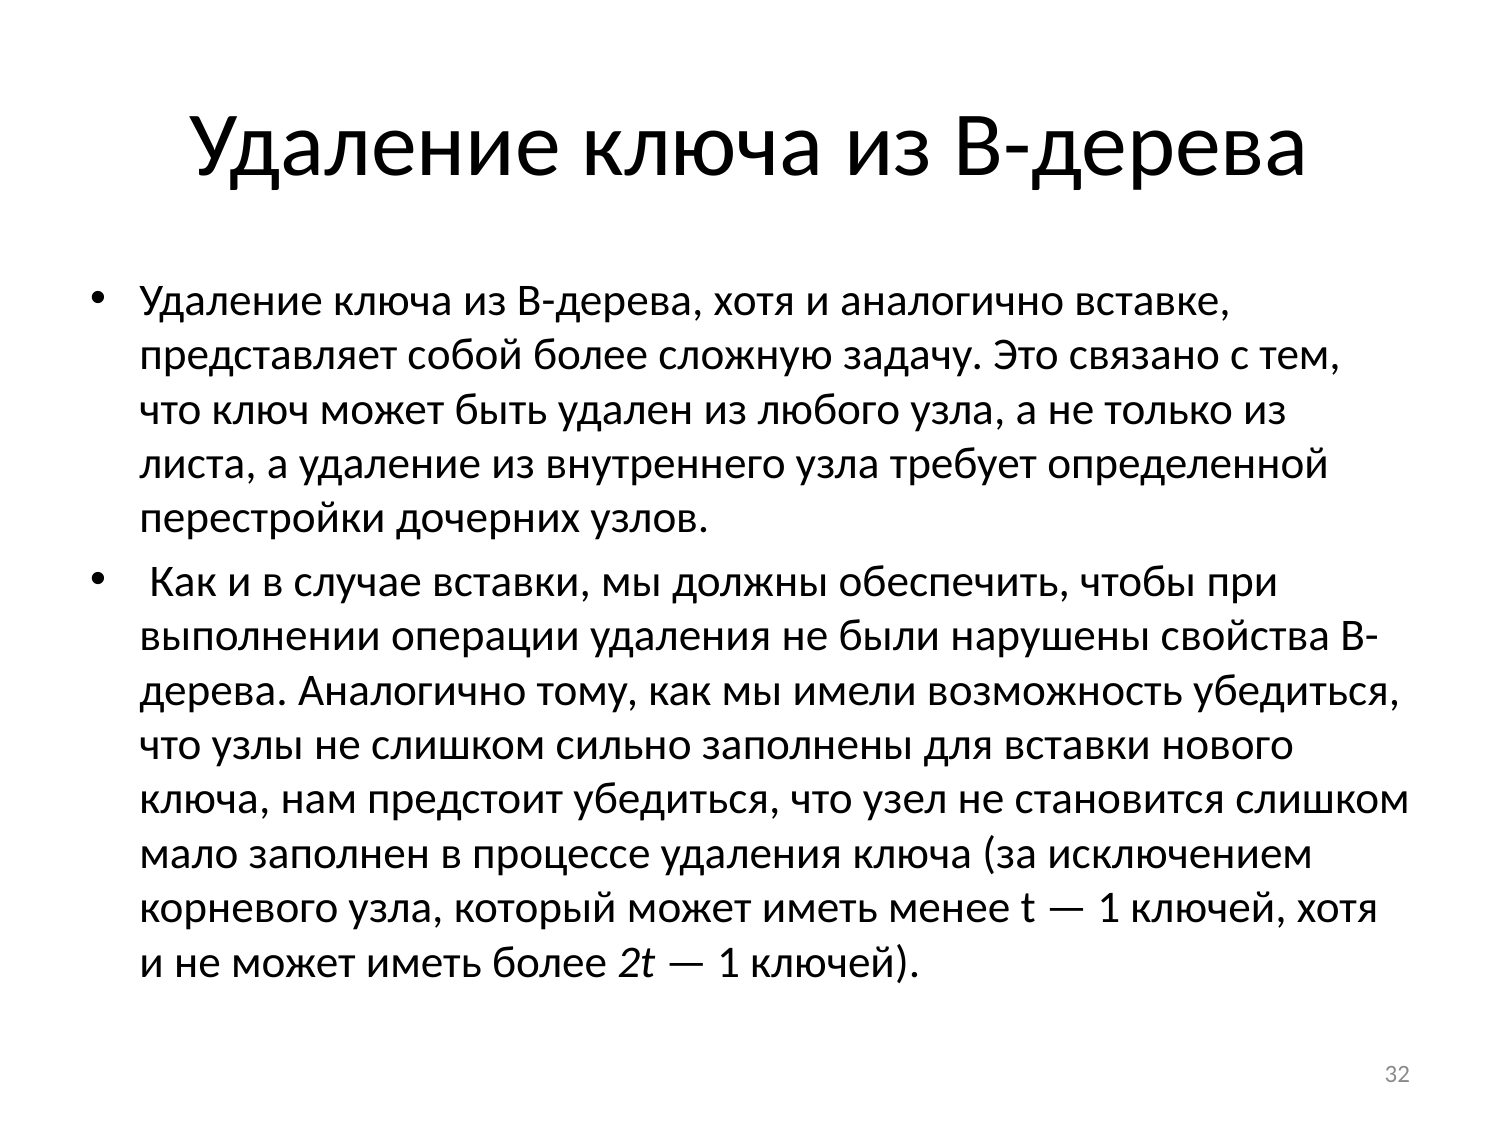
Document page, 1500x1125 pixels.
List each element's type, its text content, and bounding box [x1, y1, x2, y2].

slide_number 32 [1074, 1042, 1425, 1103]
list Удаление ключа из В-дерева, хотя и аналогично вставке, представляет собой более сложную задачу. Это связано с тем, что ключ может быть удален из любого узла, а не только из листа, а удаление из внутреннего узла требует определенной перестройки дочерних узлов. Как и в случае вставки, мы должны обеспечить, чтобы при выполнении операции удаления не были нарушены свойства В-дерева. Аналогично тому, как мы имели возможность убедиться, что узлы не слишком сильно заполнены для вставки нового ключа, нам предстоит убедиться, что узел не становится слишком мало заполнен в процессе удаления ключа (за исключением корневого узла, который может иметь менее t — 1 ключей, хотя и не может иметь более 2t — 1 ключей). [75, 262, 1425, 1005]
title Удаление ключа из В-дерева [75, 45, 1425, 233]
